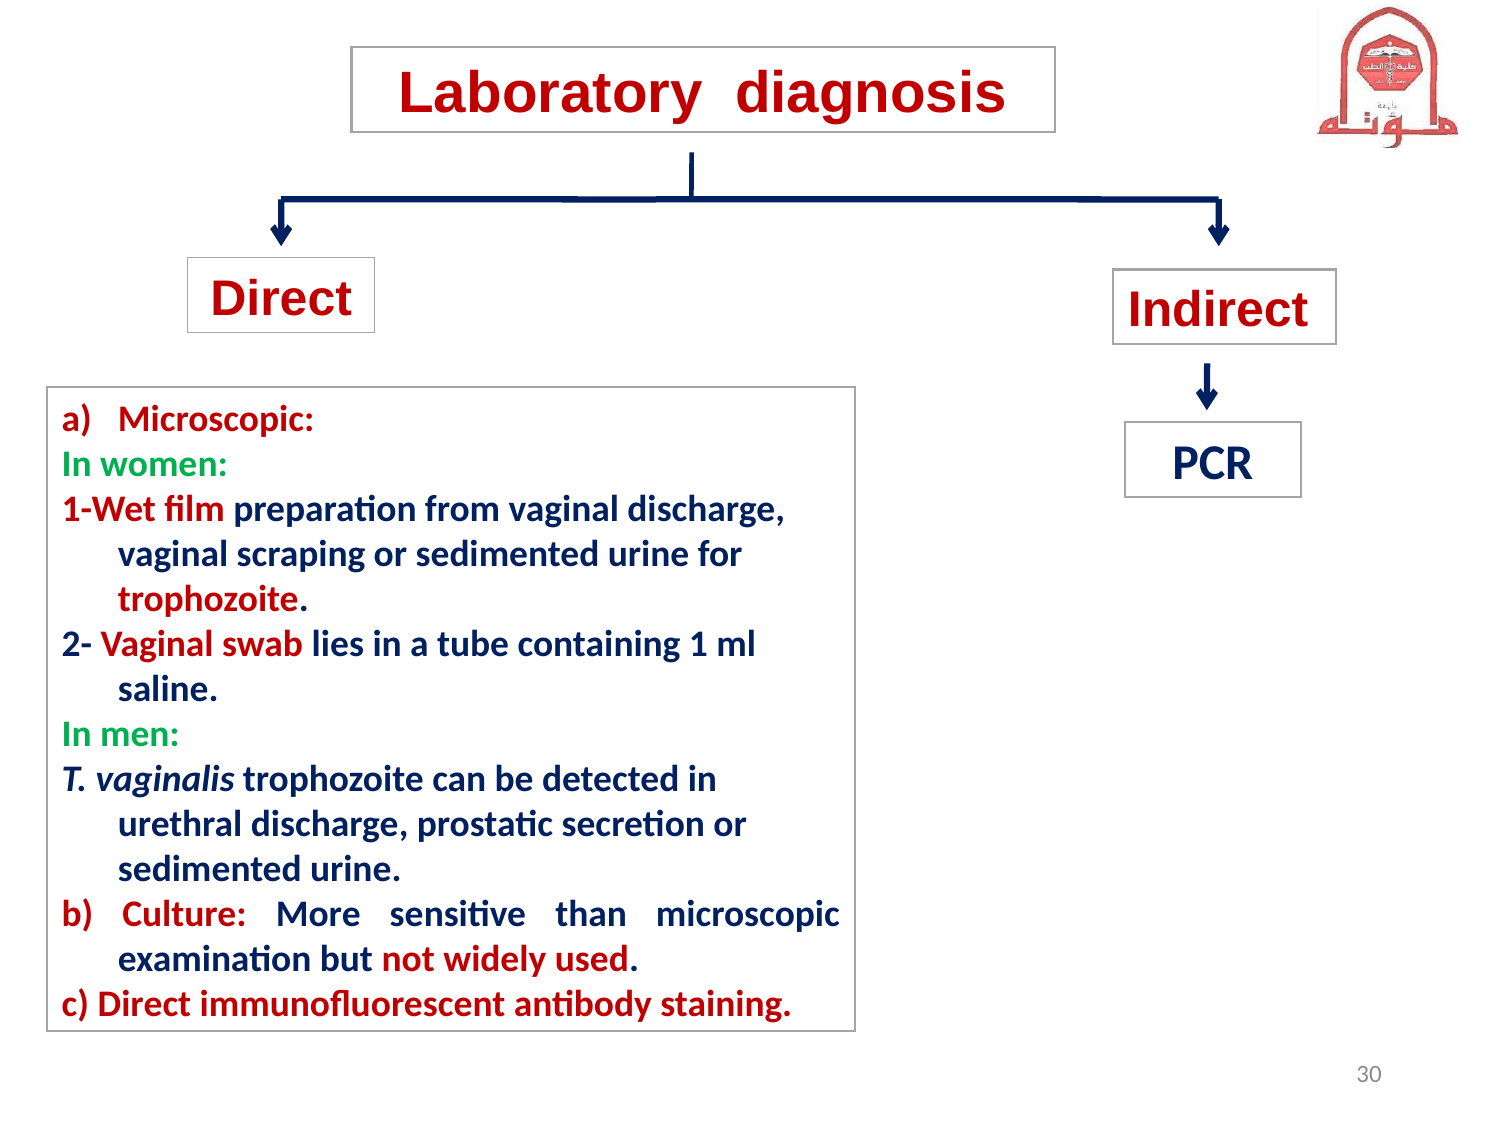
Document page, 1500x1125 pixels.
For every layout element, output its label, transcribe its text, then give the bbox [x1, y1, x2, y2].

text_box PCR [1124, 421, 1302, 498]
text_box Laboratory diagnosis [350, 46, 1056, 133]
picture [1317, 5, 1458, 148]
text_box Indirect [1112, 268, 1337, 345]
slide_number 30 [1059, 1042, 1397, 1103]
text_box Microscopic: In women: 1-Wet film preparation from vaginal discharge, vaginal scraping or sedimented urine for trophozoite. 2- Vaginal swab lies in a tube containing 1 ml saline. In men: T. vaginalis trophozoite can be detected in urethral discharge, prostatic secretion or sedimented urine. b) Culture: More sensitive than microscopic examination but not widely used. c) Direct immunofluorescent antibody staining. [46, 386, 856, 1032]
text_box Direct [187, 257, 375, 333]
